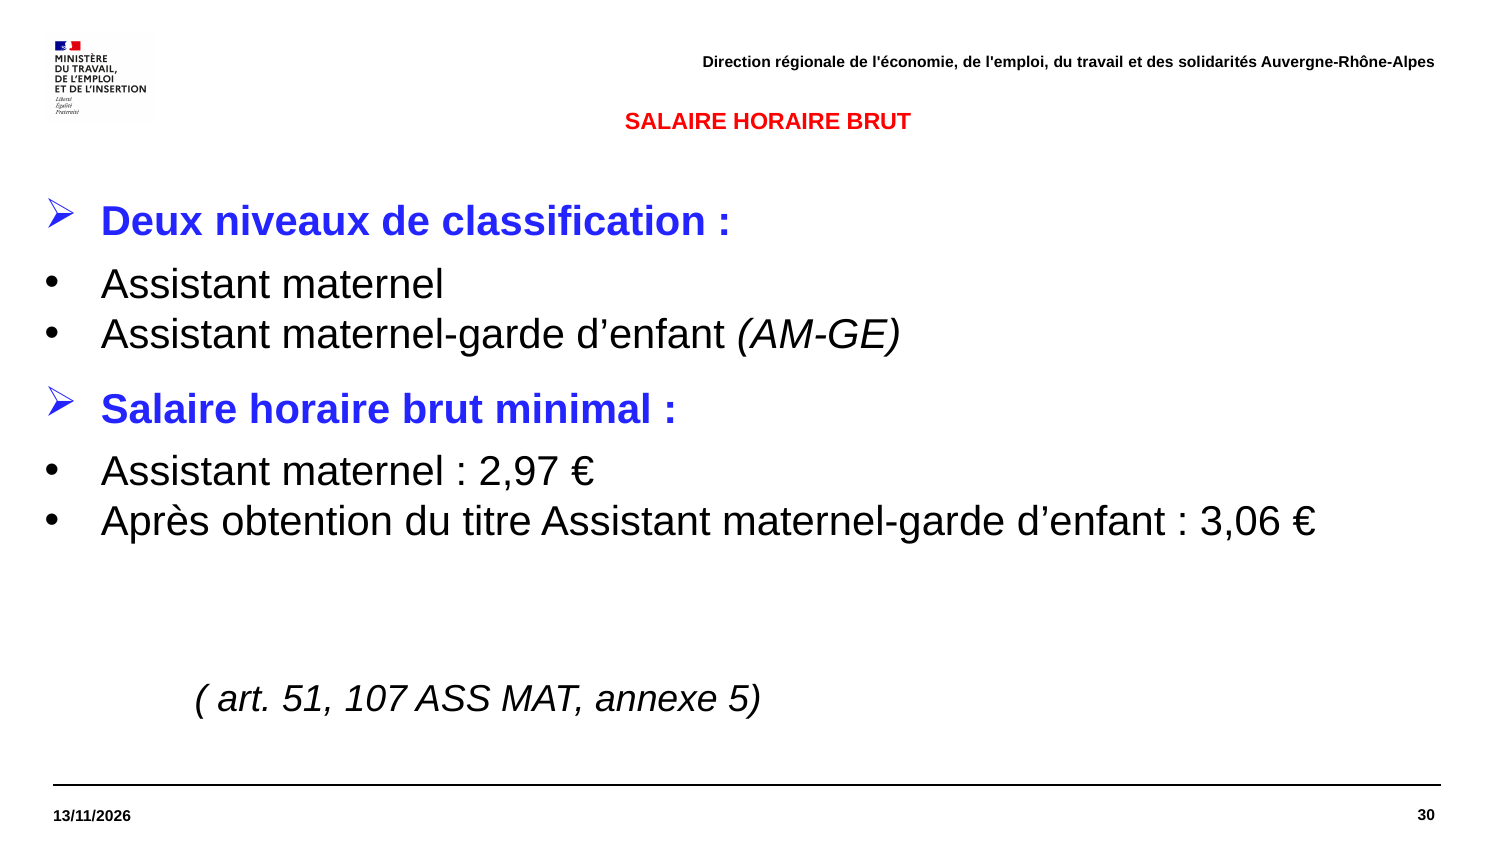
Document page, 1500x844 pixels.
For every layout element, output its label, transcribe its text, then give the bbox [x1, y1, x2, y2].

title SALAIRE HORAIRE BRUT [76, 79, 1459, 168]
footer Direction régionale de l'économie, de l'emploi, du travail et des solidarités Auvergne-Rhône-Alpes [470, 32, 1436, 92]
list Deux niveaux de classification : Assistant maternel Assistant maternel-garde d’enfant (AM-GE) Salaire horaire brut minimal : Assistant maternel : 2,97 € Après obtention du titre Assistant maternel-garde d’enfant : 3,06 € ( art. 51, 107 ASS MAT, annexe 5) [29, 194, 1500, 844]
picture [46, 32, 155, 123]
